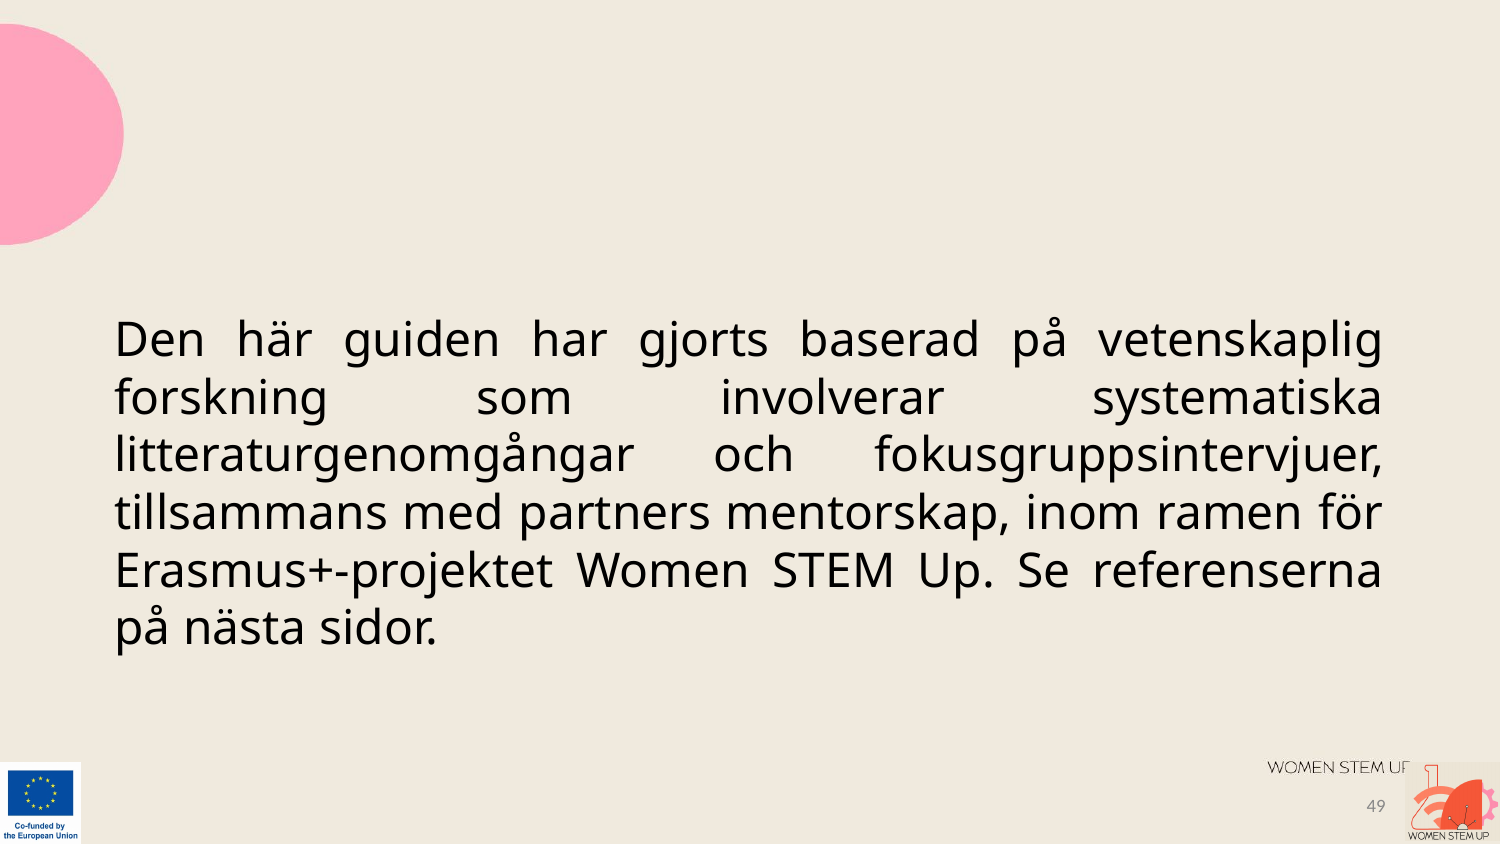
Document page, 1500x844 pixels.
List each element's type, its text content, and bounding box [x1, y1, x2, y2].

slide_number ‹#› [1059, 782, 1397, 827]
title Den här guiden har gjorts baserad på vetenskaplig forskning som involverar systematiska litteraturgenomgångar och fokusgruppsintervjuer, tillsammans med partners mentorskap, inom ramen för Erasmus+-projektet Women STEM Up. Se referenserna på nästa sidor. [103, 220, 1397, 743]
picture [0, 0, 1500, 844]
